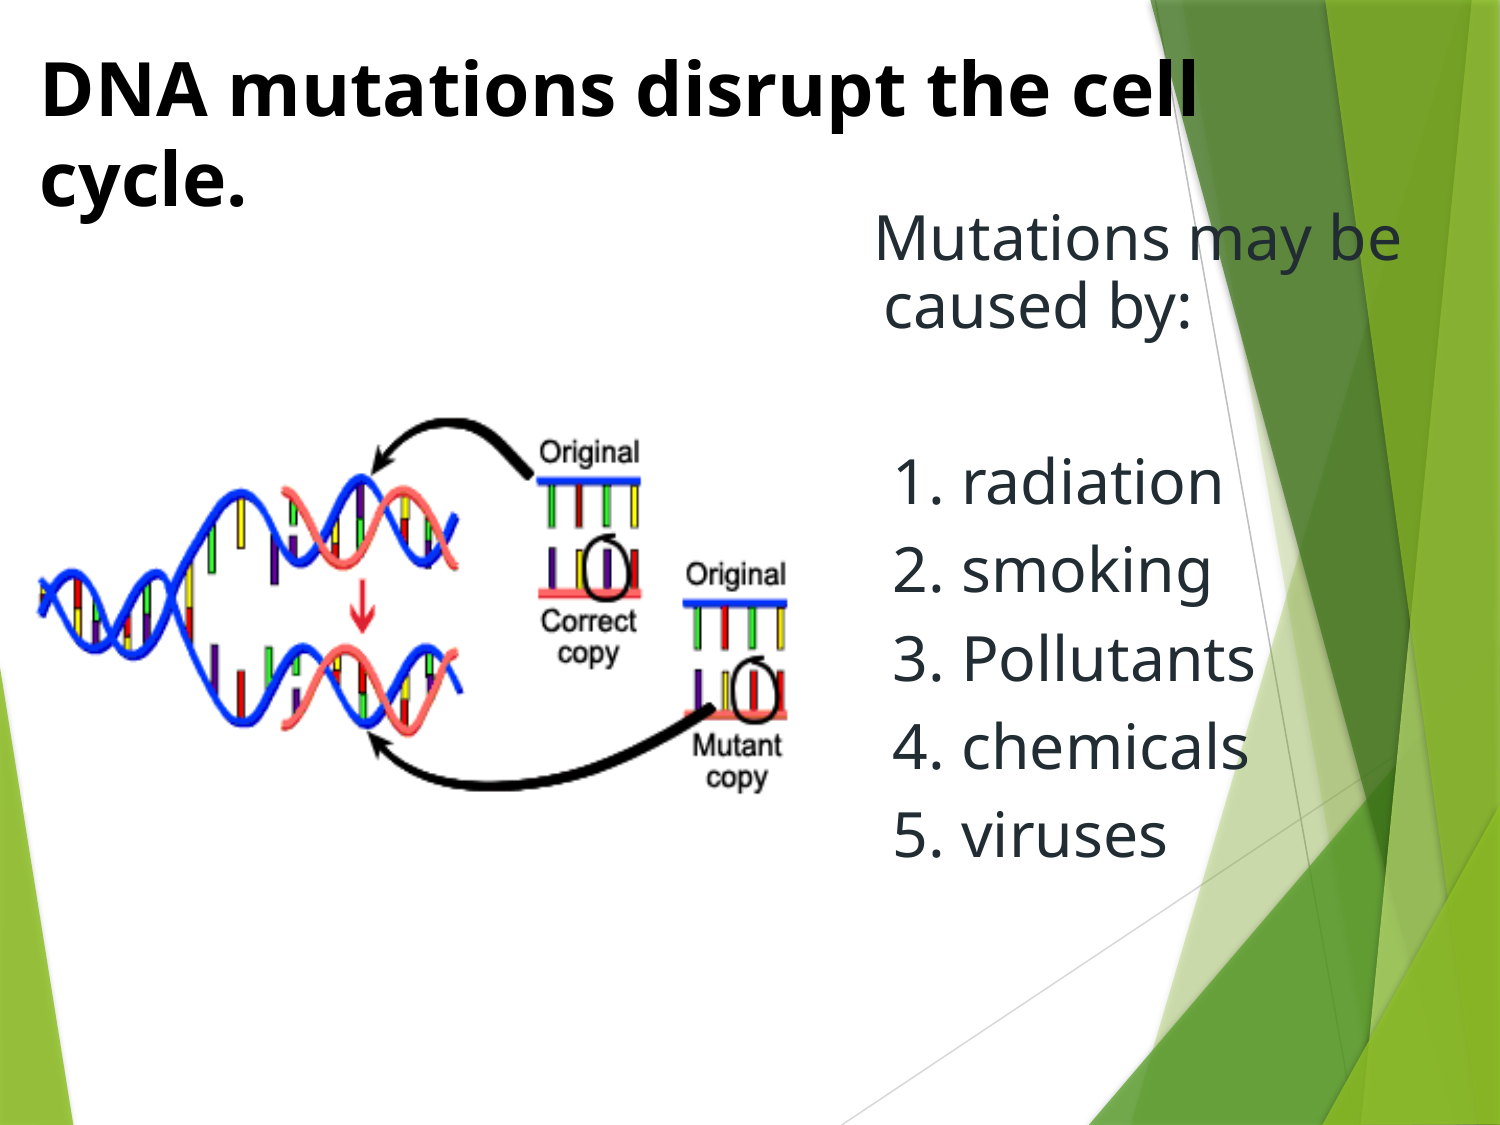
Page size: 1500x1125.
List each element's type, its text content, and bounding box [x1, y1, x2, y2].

picture [24, 411, 838, 813]
list Mutations may be caused by: 1. radiation 2. smoking 3. Pollutants 4. chemicals 5. viruses [812, 199, 1475, 942]
title DNA mutations disrupt the cell cycle. [24, 33, 1421, 251]
